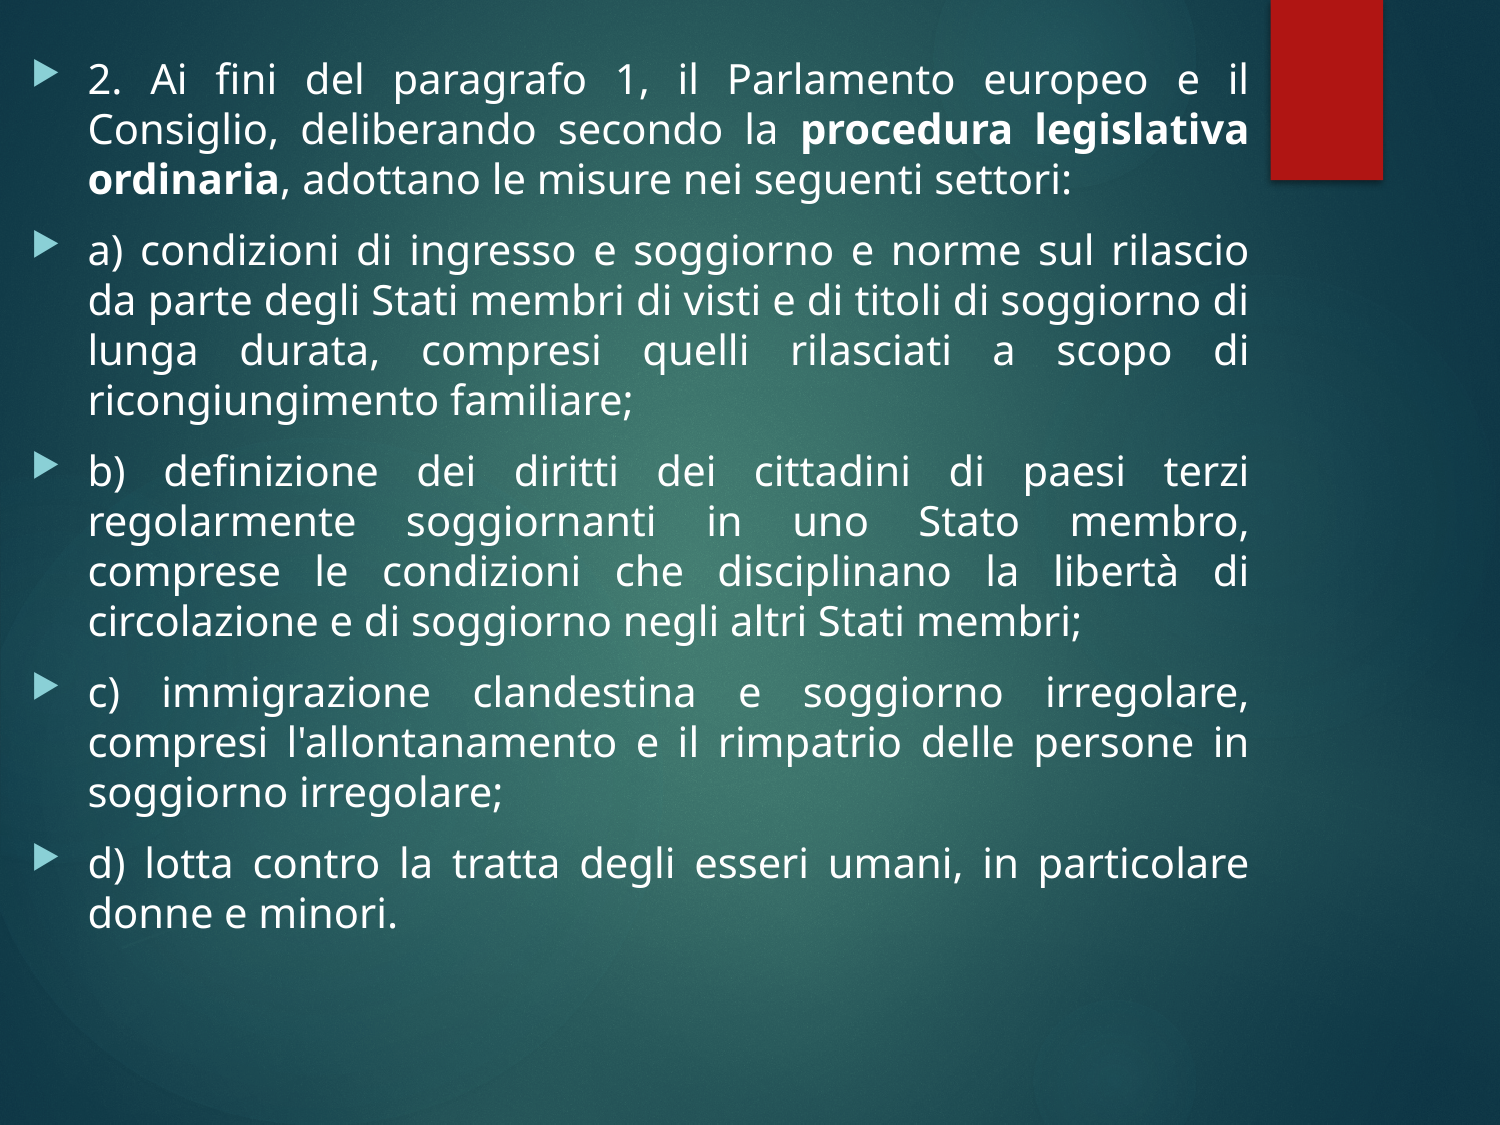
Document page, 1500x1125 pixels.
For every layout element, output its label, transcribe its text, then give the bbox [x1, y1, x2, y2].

list 2. Ai fini del paragrafo 1, il Parlamento europeo e il Consiglio, deliberando secondo la procedura legislativa ordinaria, adottano le misure nei seguenti settori: a) condizioni di ingresso e soggiorno e norme sul rilascio da parte degli Stati membri di visti e di titoli di soggiorno di lunga durata, compresi quelli rilasciati a scopo di ricongiungimento familiare; b) definizione dei diritti dei cittadini di paesi terzi regolarmente soggiornanti in uno Stato membro, comprese le condizioni che disciplinano la libertà di circolazione e di soggiorno negli altri Stati membri; c) immigrazione clandestina e soggiorno irregolare, compresi l'allontanamento e il rimpatrio delle persone in soggiorno irregolare; d) lotta contro la tratta degli esseri umani, in particolare donne e minori. [16, 45, 1265, 1125]
